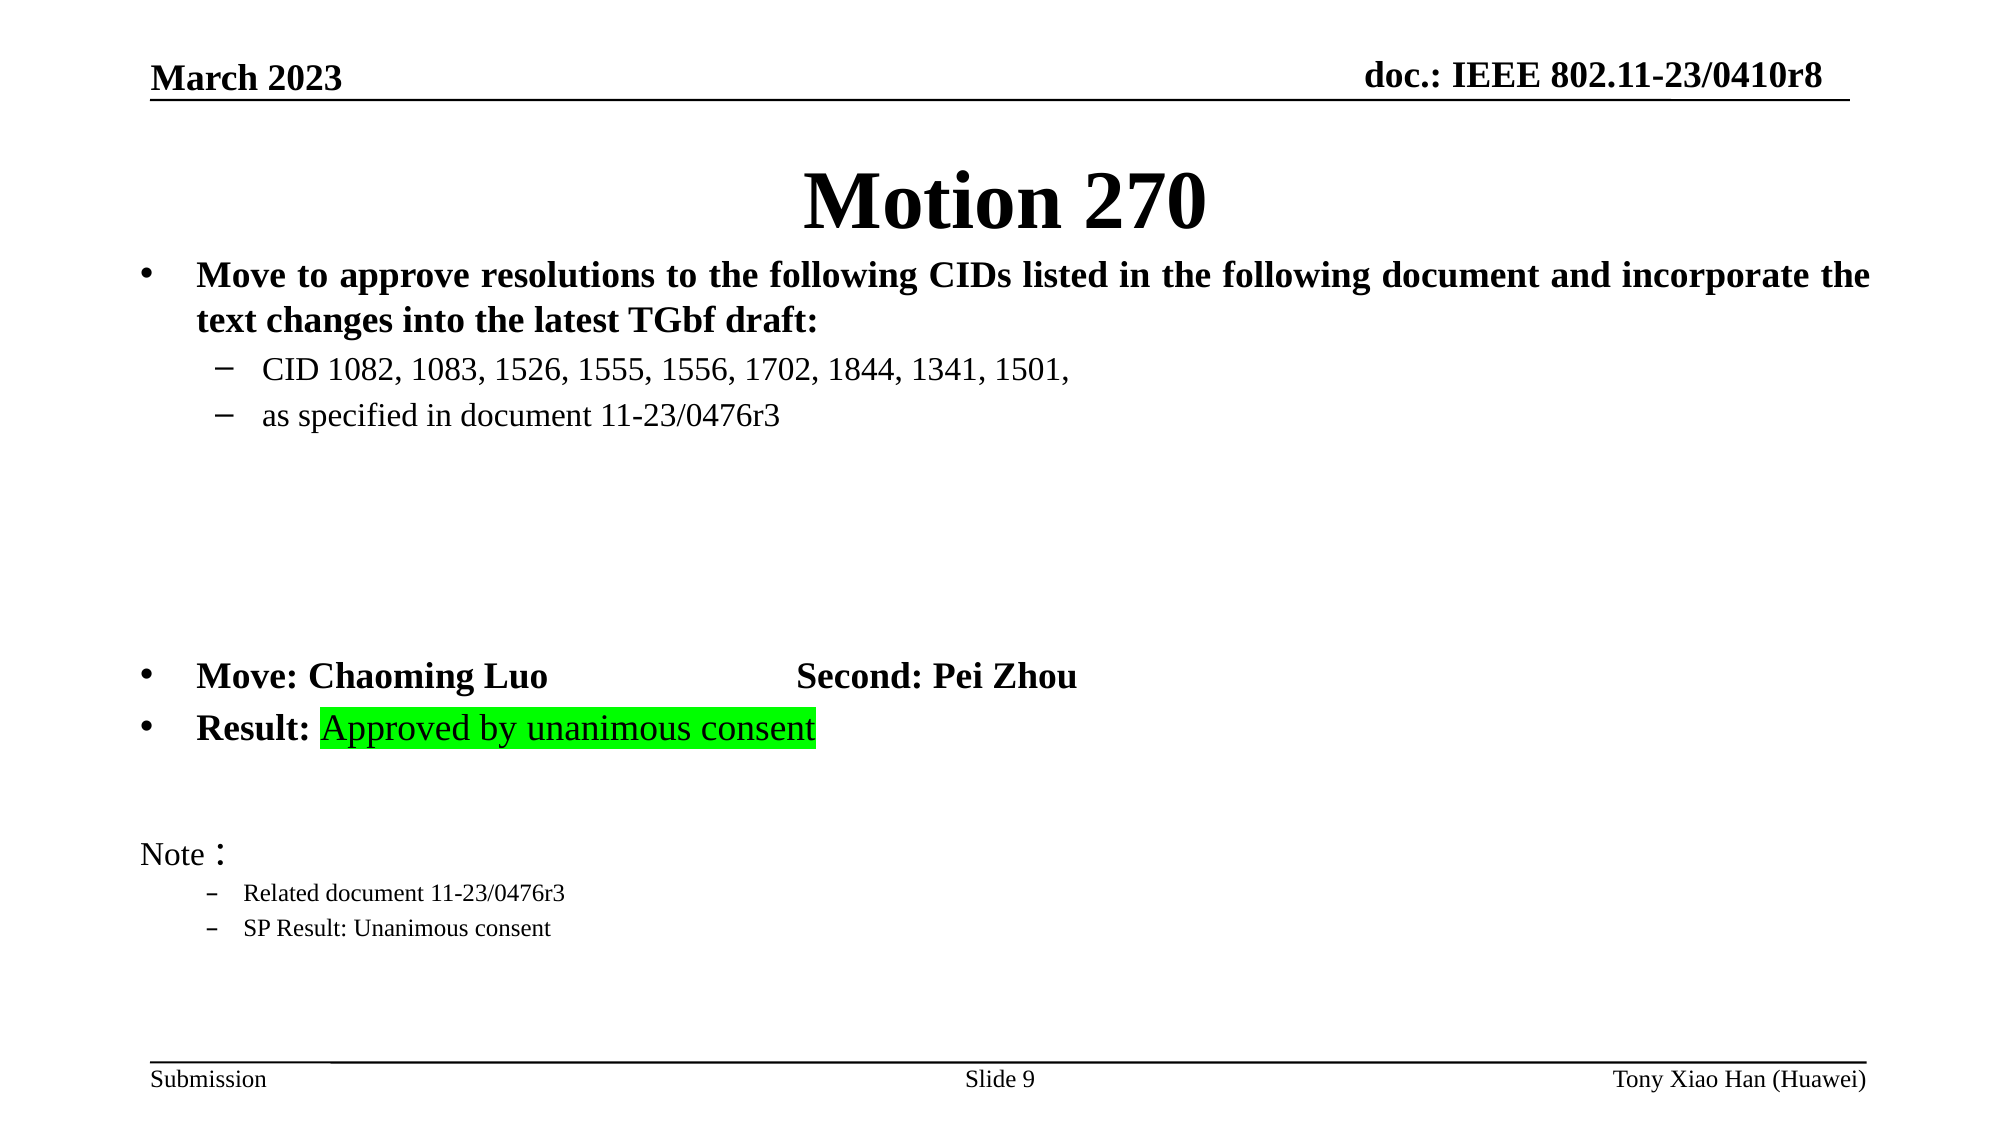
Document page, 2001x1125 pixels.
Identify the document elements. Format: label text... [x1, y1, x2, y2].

text_box Move to approve resolutions to the following CIDs listed in the following document and incorporate the text changes into the latest TGbf draft: CID 1082, 1083, 1526, 1555, 1556, 1702, 1844, 1341, 1501, as specified in document 11-23/0476r3 Move: Chaoming Luo Second: Pei Zhou Result: Approved by unanimous consent Note： Related document 11-23/0476r3 SP Result: Unanimous consent [125, 212, 1888, 900]
text_box Motion 270 [368, 137, 1644, 212]
